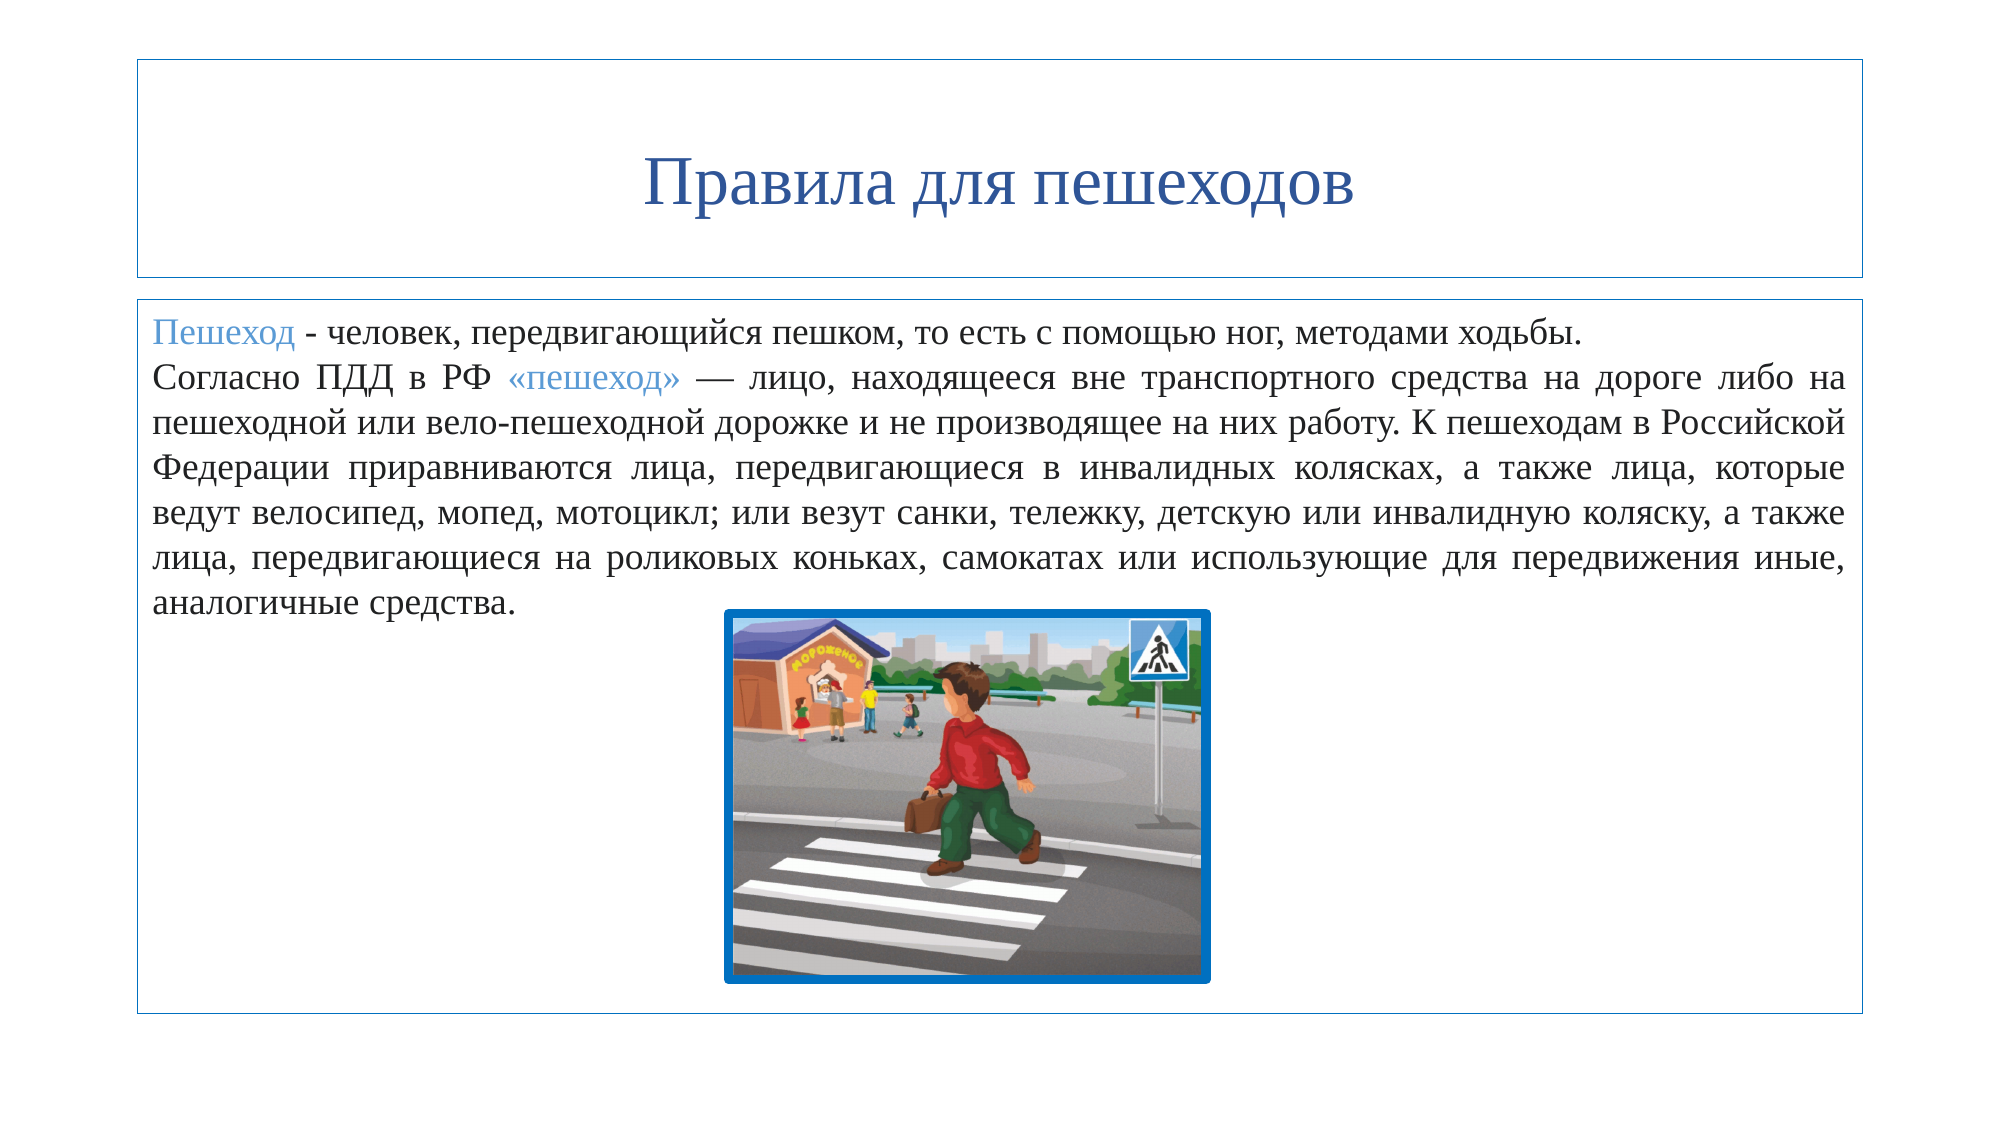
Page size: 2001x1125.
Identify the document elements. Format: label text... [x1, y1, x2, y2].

title Правила для пешеходов [137, 59, 1863, 278]
picture [733, 618, 1202, 975]
list Пешеход - человек, передвигающийся пешком, то есть с помощью ног, методами ходьбы. Согласно ПДД в РФ «пешеход» — лицо, находящееся вне транспортного средства на дороге либо на пешеходной или вело-пешеходной дорожке и не производящее на них работу. К пешеходам в Российской Федерации приравниваются лица, передвигающиеся в инвалидных колясках, а также лица, которые ведут велосипед, мопед, мотоцикл; или везут санки, тележку, детскую или инвалидную коляску, а также лица, передвигающиеся на роликовых коньках, самокатах или использующие для передвижения иные, аналогичные средства. [137, 299, 1863, 1014]
